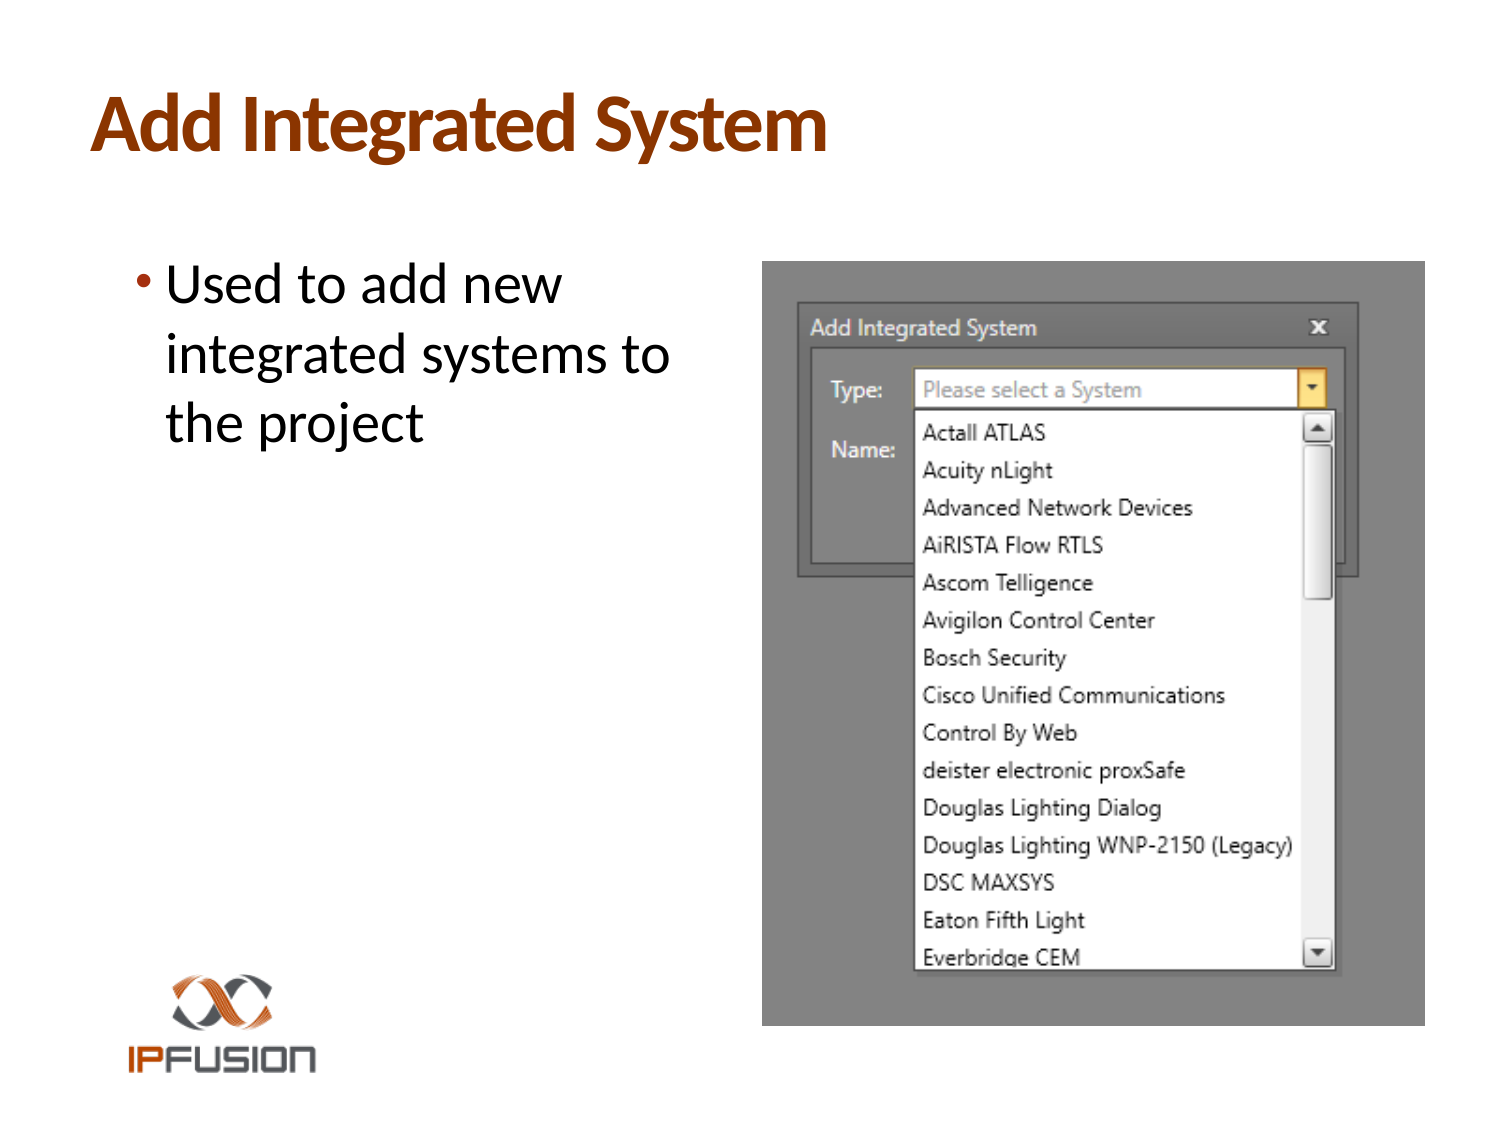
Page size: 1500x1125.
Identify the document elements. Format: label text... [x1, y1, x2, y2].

picture [762, 261, 1426, 1026]
title Add Integrated System [75, 35, 1425, 200]
picture [112, 1050, 332, 1073]
list Used to add new integrated systems to the project [75, 237, 738, 1050]
